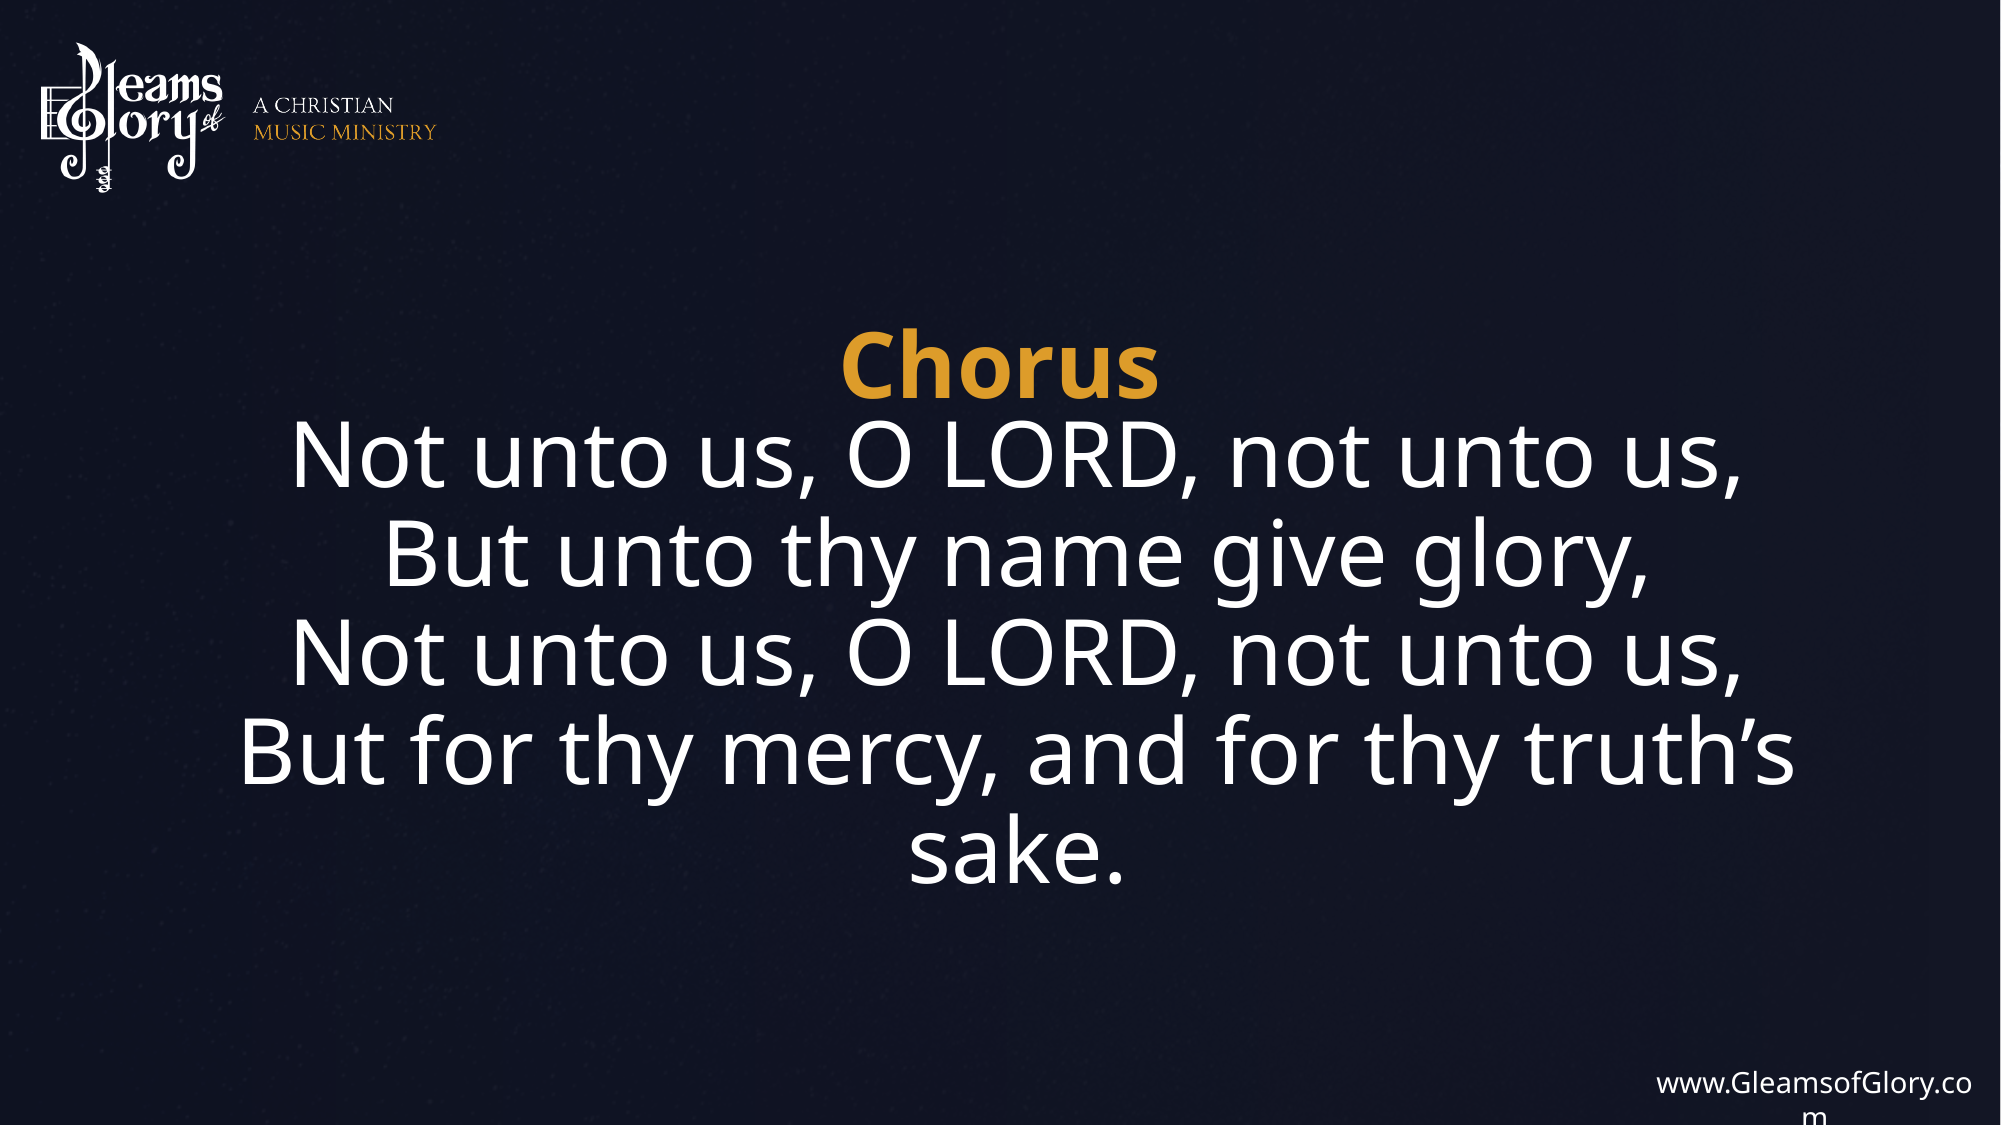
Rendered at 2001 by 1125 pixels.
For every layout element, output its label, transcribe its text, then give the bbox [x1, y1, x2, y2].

picture [40, 42, 437, 193]
text_box Chorus [823, 299, 1177, 425]
title Not unto us, O LORD, not unto us, But unto thy name give glory, Not unto us, O LORD, not unto us, But for thy mercy, and for thy truth’s sake. [116, 267, 1919, 1044]
